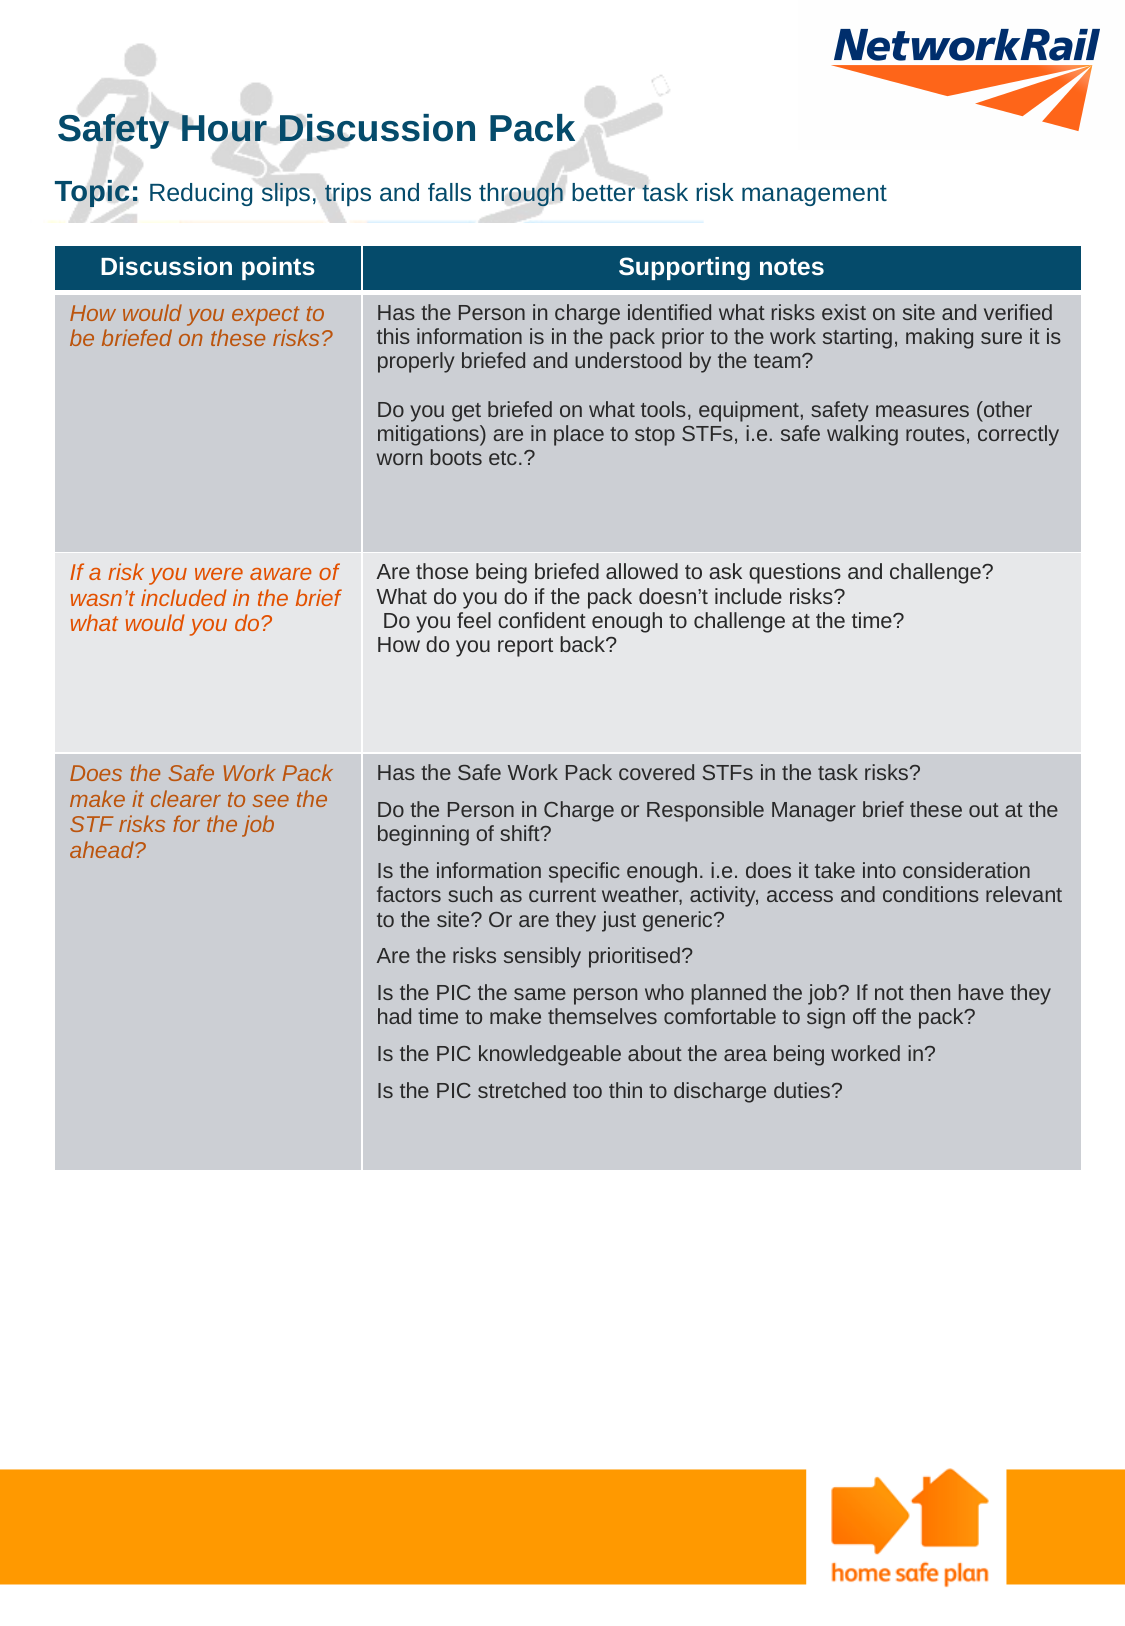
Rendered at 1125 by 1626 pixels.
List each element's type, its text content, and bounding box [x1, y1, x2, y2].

table_cell Does the Safe Work Pack make it clearer to see the STF risks for the job ahead? [55, 754, 361, 1170]
picture [798, 0, 1125, 150]
table_header Discussion points [55, 246, 361, 290]
table_cell Are those being briefed allowed to ask questions and challenge? What do you do if the pack doesn’t include risks? Do you feel confident enough to challenge at the time? How do you report back? [363, 553, 1081, 752]
text_box Topic: Reducing slips, trips and falls through better task risk management [709, 172, 1071, 208]
picture [30, 30, 704, 223]
picture [0, 1461, 1125, 1596]
table_cell Has the Person in charge identified what risks exist on site and verified this information is in the pack prior to the work starting, making sure it is properly briefed and understood by the team? Do you get briefed on what tools, equipment, safety measures (other mitigations) are in place to stop STFs, i.e. safe walking routes, correctly worn boots etc.? [363, 295, 1081, 552]
table_cell If a risk you were aware of wasn’t included in the brief what would you do? [55, 553, 361, 752]
table_cell How would you expect to be briefed on these risks? [55, 295, 361, 552]
table_header Supporting notes [363, 246, 1081, 290]
table_cell Has the Safe Work Pack covered STFs in the task risks? Do the Person in Charge or Responsible Manager brief these out at the beginning of shift? Is the information specific enough. i.e. does it take into consideration factors such as current weather, activity, access and conditions relevant to the site? Or are they just generic? Are the risks sensibly prioritised? Is the PIC the same person who planned the job? If not then have they had time to make themselves comfortable to sign off the pack? Is the PIC knowledgeable about the area being worked in? Is the PIC stretched too thin to discharge duties? [363, 754, 1081, 1170]
